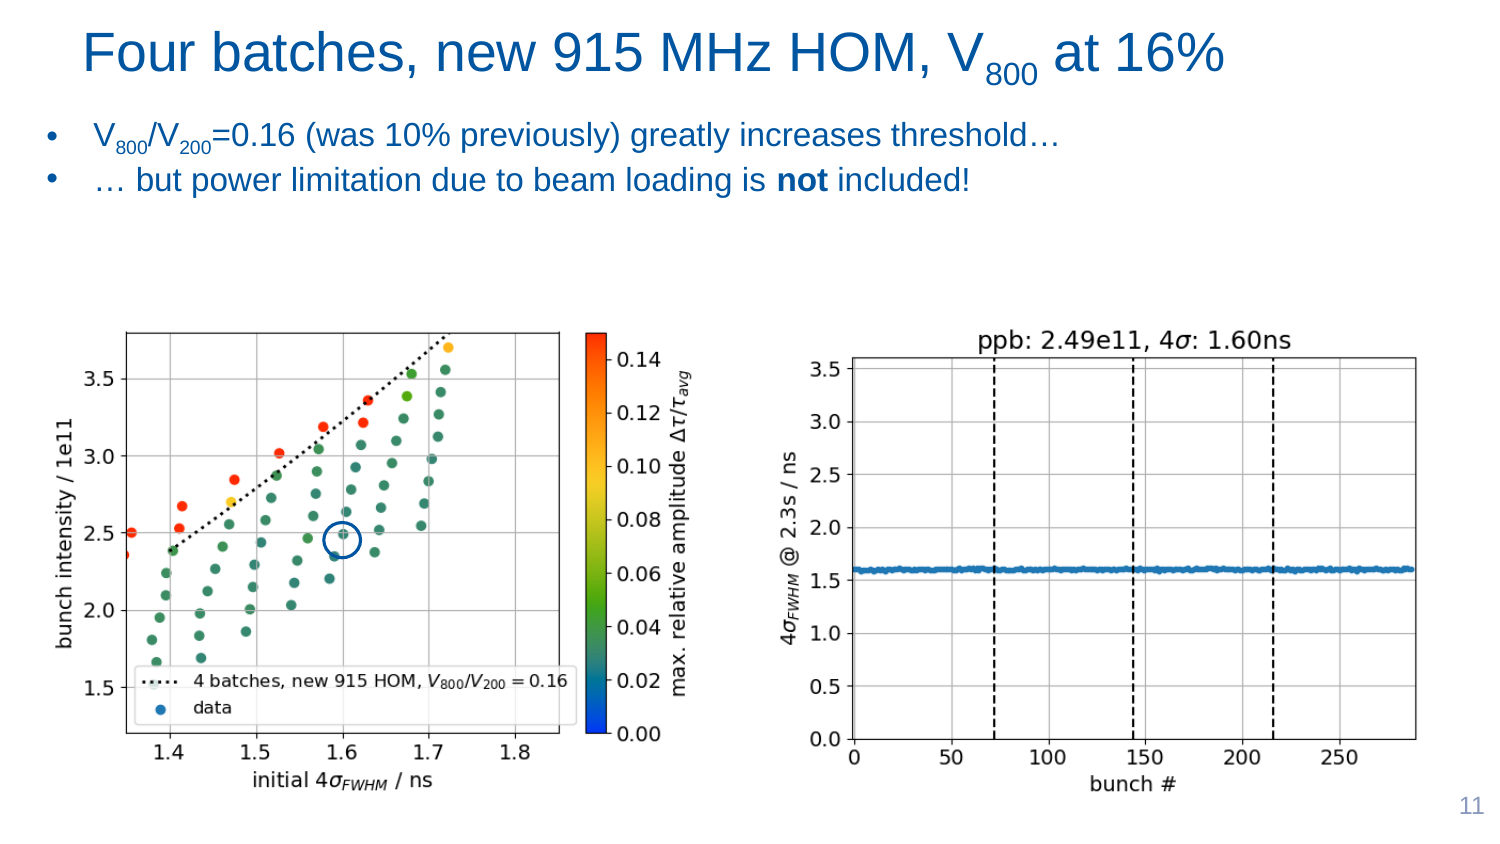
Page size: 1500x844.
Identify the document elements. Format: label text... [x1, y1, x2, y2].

text_box Four batches, new 915 MHz HOM, V800 at 16% [74, 8, 1425, 100]
picture [34, 305, 718, 817]
slide_number 11 [1447, 782, 1500, 828]
text_box V800/V200=0.16 (was 10% previously) greatly increases threshold… … but power limitation due to beam loading is not included! [31, 105, 1418, 206]
picture [757, 304, 1441, 818]
